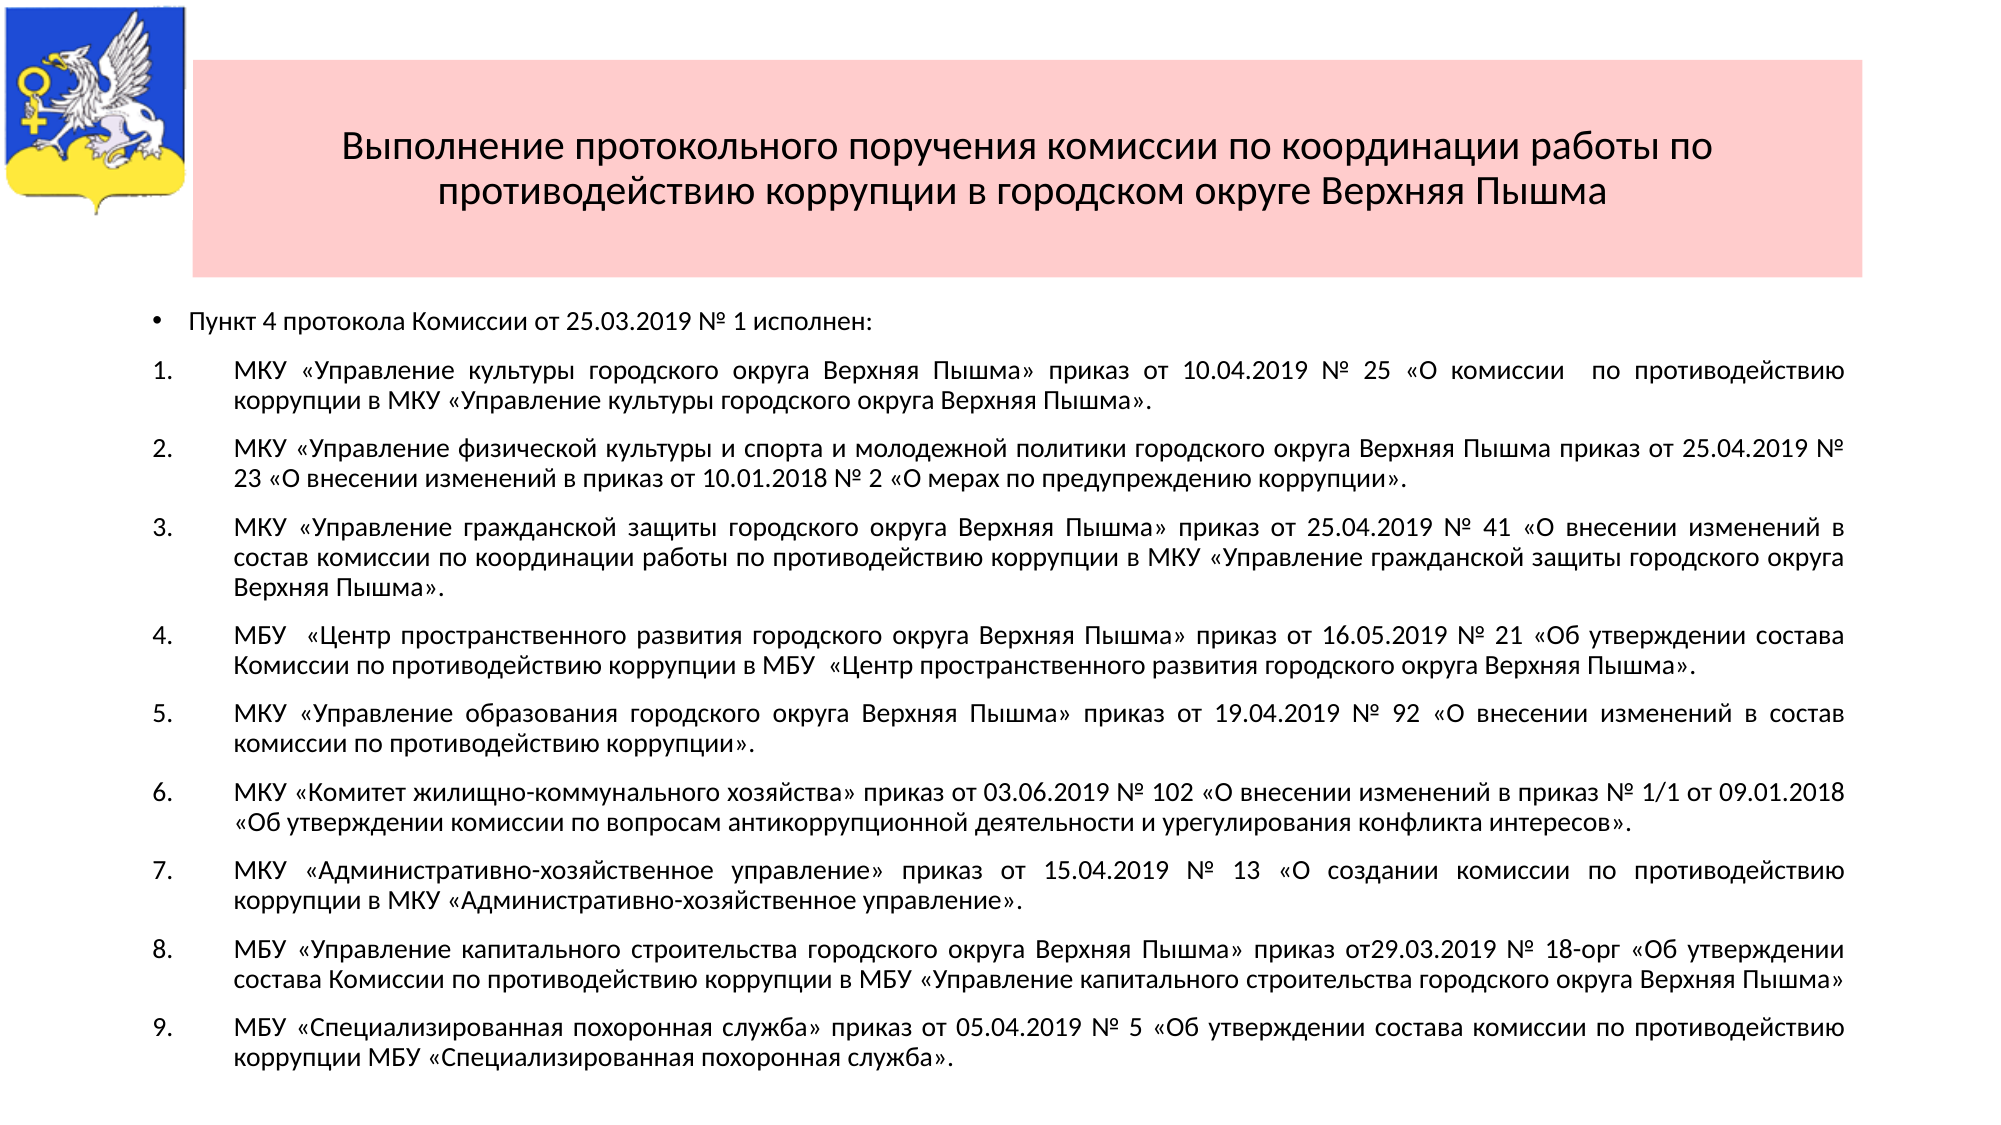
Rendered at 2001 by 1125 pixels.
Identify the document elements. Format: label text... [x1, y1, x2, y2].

list Пункт 4 протокола Комиссии от 25.03.2019 № 1 исполнен: МКУ «Управление культуры городского округа Верхняя Пышма» приказ от 10.04.2019 № 25 «О комиссии по противодействию коррупции в МКУ «Управление культуры городского округа Верхняя Пышма». МКУ «Управление физической культуры и спорта и молодежной политики городского округа Верхняя Пышма приказ от 25.04.2019 № 23 «О внесении изменений в приказ от 10.01.2018 № 2 «О мерах по предупреждению коррупции». МКУ «Управление гражданской защиты городского округа Верхняя Пышма» приказ от 25.04.2019 № 41 «О внесении изменений в состав комиссии по координации работы по противодействию коррупции в МКУ «Управление гражданской защиты городского округа Верхняя Пышма». МБУ «Центр пространственного развития городского округа Верхняя Пышма» приказ от 16.05.2019 № 21 «Об утверждении состава Комиссии по противодействию коррупции в МБУ «Центр пространственного развития городского округа Верхняя Пышма». МКУ «Управление образования городского округа Верхняя Пышма» приказ от 19.04.2019 № 92 «О внесении изменений в состав комиссии по противодействию коррупции». МКУ «Комитет жилищно-коммунального хозяйства» приказ от 03.06.2019 № 102 «О внесении изменений в приказ № 1/1 от 09.01.2018 «Об утверждении комиссии по вопросам антикоррупционной деятельности и урегулирования конфликта интересов». МКУ «Административно-хозяйственное управление» приказ от 15.04.2019 № 13 «О создании комиссии по противодействию коррупции в МКУ «Административно-хозяйственное управление». МБУ «Управление капитального строительства городского округа Верхняя Пышма» приказ от29.03.2019 № 18-орг «Об утверждении состава Комиссии по противодействию коррупции в МБУ «Управление капитального строительства городского округа Верхняя Пышма» МБУ «Специализированная похоронная служба» приказ от 05.04.2019 № 5 «Об утверждении состава комиссии по противодействию коррупции МБУ «Специализированная похоронная служба». [137, 299, 1863, 1090]
picture [0, 0, 193, 220]
title Выполнение протокольного поручения комиссии по координации работы по противодействию коррупции в городском округе Верхняя Пышма [192, 59, 1863, 278]
